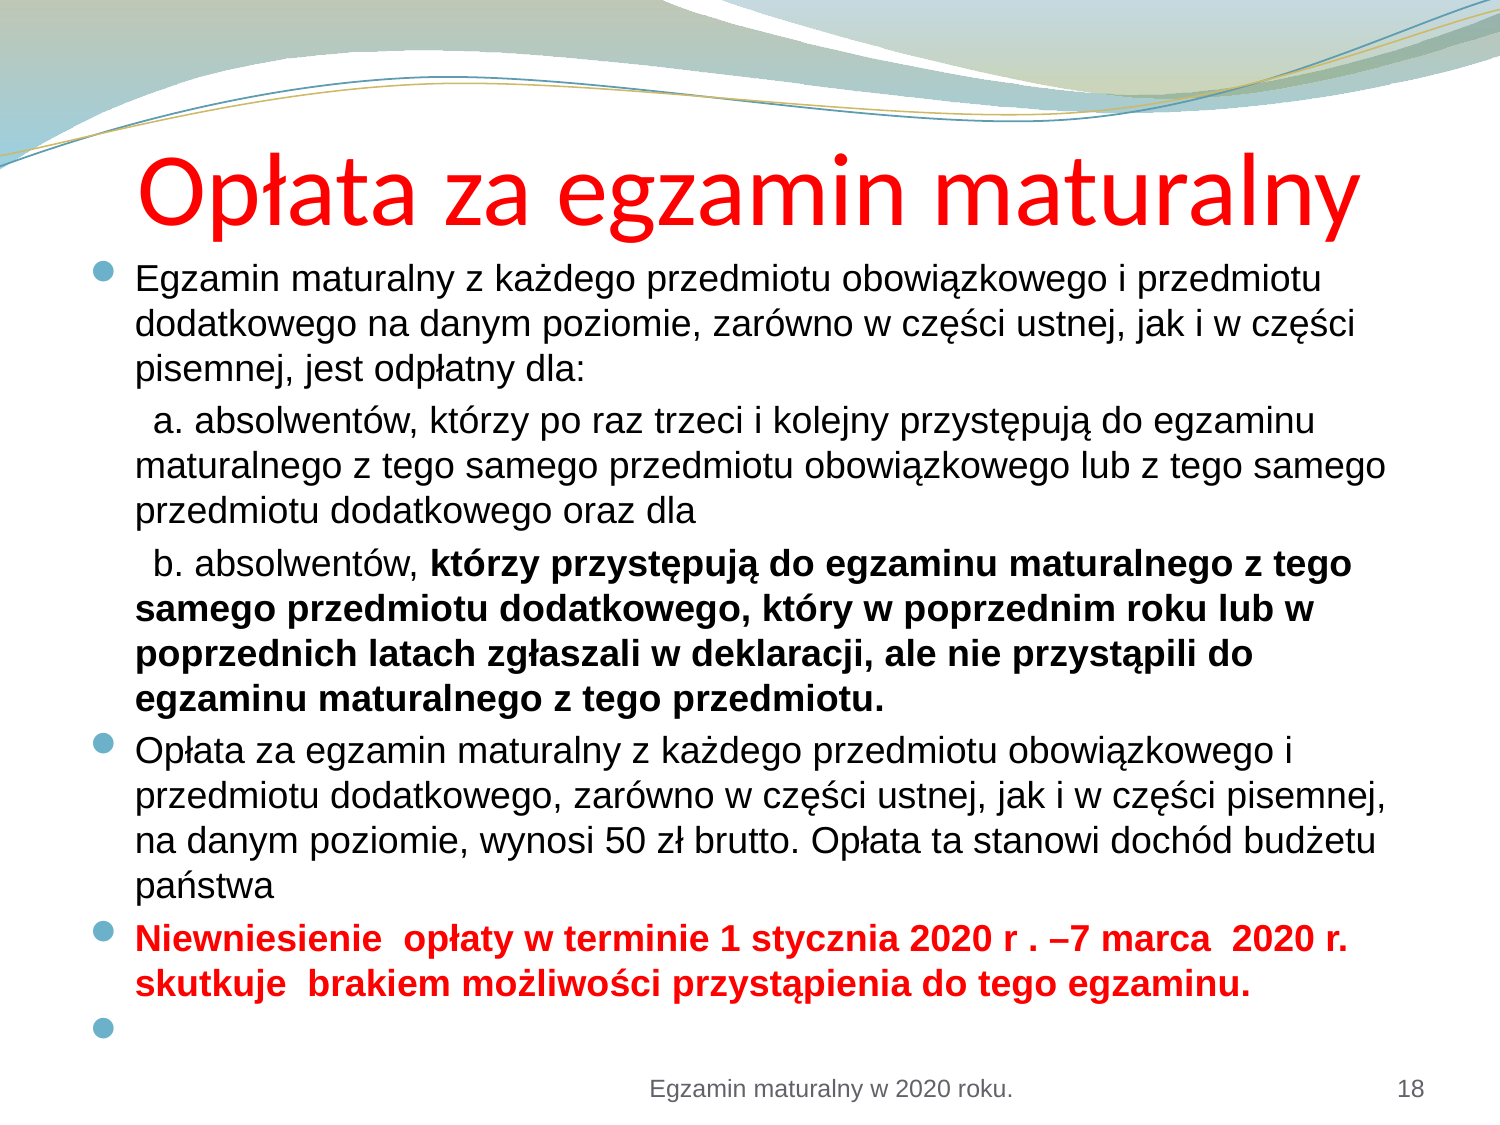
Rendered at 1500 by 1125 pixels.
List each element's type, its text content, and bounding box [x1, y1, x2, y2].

slide_number 18 [1299, 1042, 1425, 1103]
title Opłata za egzamin maturalny [74, 115, 1426, 245]
list Egzamin maturalny z każdego przedmiotu obowiązkowego i przedmiotu dodatkowego na danym poziomie, zarówno w części ustnej, jak i w części pisemnej, jest odpłatny dla: a. absolwentów, którzy po raz trzeci i kolejny przystępują do egzaminu maturalnego z tego samego przedmiotu obowiązkowego lub z tego samego przedmiotu dodatkowego oraz dla b. absolwentów, którzy przystępują do egzaminu maturalnego z tego samego przedmiotu dodatkowego, który w poprzednim roku lub w poprzednich latach zgłaszali w deklaracji, ale nie przystąpili do egzaminu maturalnego z tego przedmiotu. Opłata za egzamin maturalny z każdego przedmiotu obowiązkowego i przedmiotu dodatkowego, zarówno w części ustnej, jak i w części pisemnej, na danym poziomie, wynosi 50 zł brutto. Opłata ta stanowi dochód budżetu państwa Niewniesienie opłaty w terminie 1 stycznia 2020 r . –7 marca 2020 r. skutkuje brakiem możliwości przystąpienia do tego egzaminu. [74, 245, 1426, 1038]
footer Egzamin maturalny w 2020 roku. [550, 1042, 1114, 1103]
